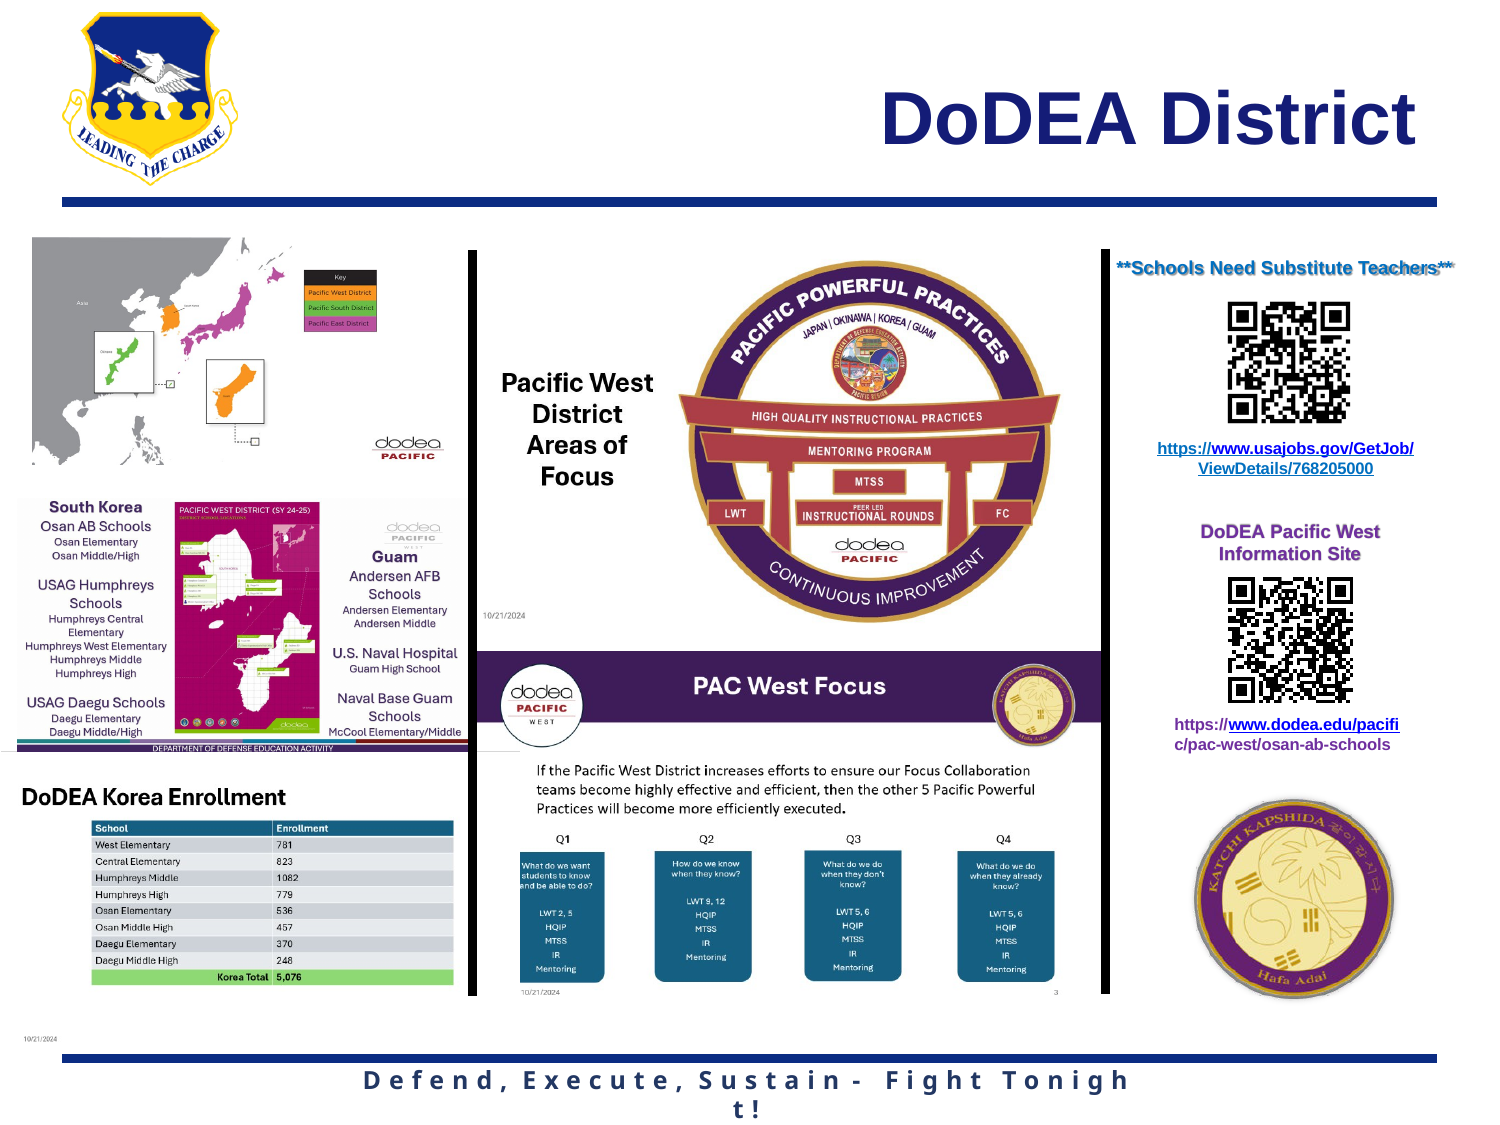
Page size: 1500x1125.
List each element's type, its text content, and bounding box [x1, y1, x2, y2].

title DoDEA District [363, 67, 1423, 248]
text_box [1, 249, 1469, 1054]
picture [62, 12, 239, 187]
picture [32, 237, 444, 248]
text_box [17, 248, 1404, 1009]
footer D e f e n d , E x e c u t e , S u s t a i n - F i g h t T o n i g h t ! [346, 1066, 1146, 1125]
